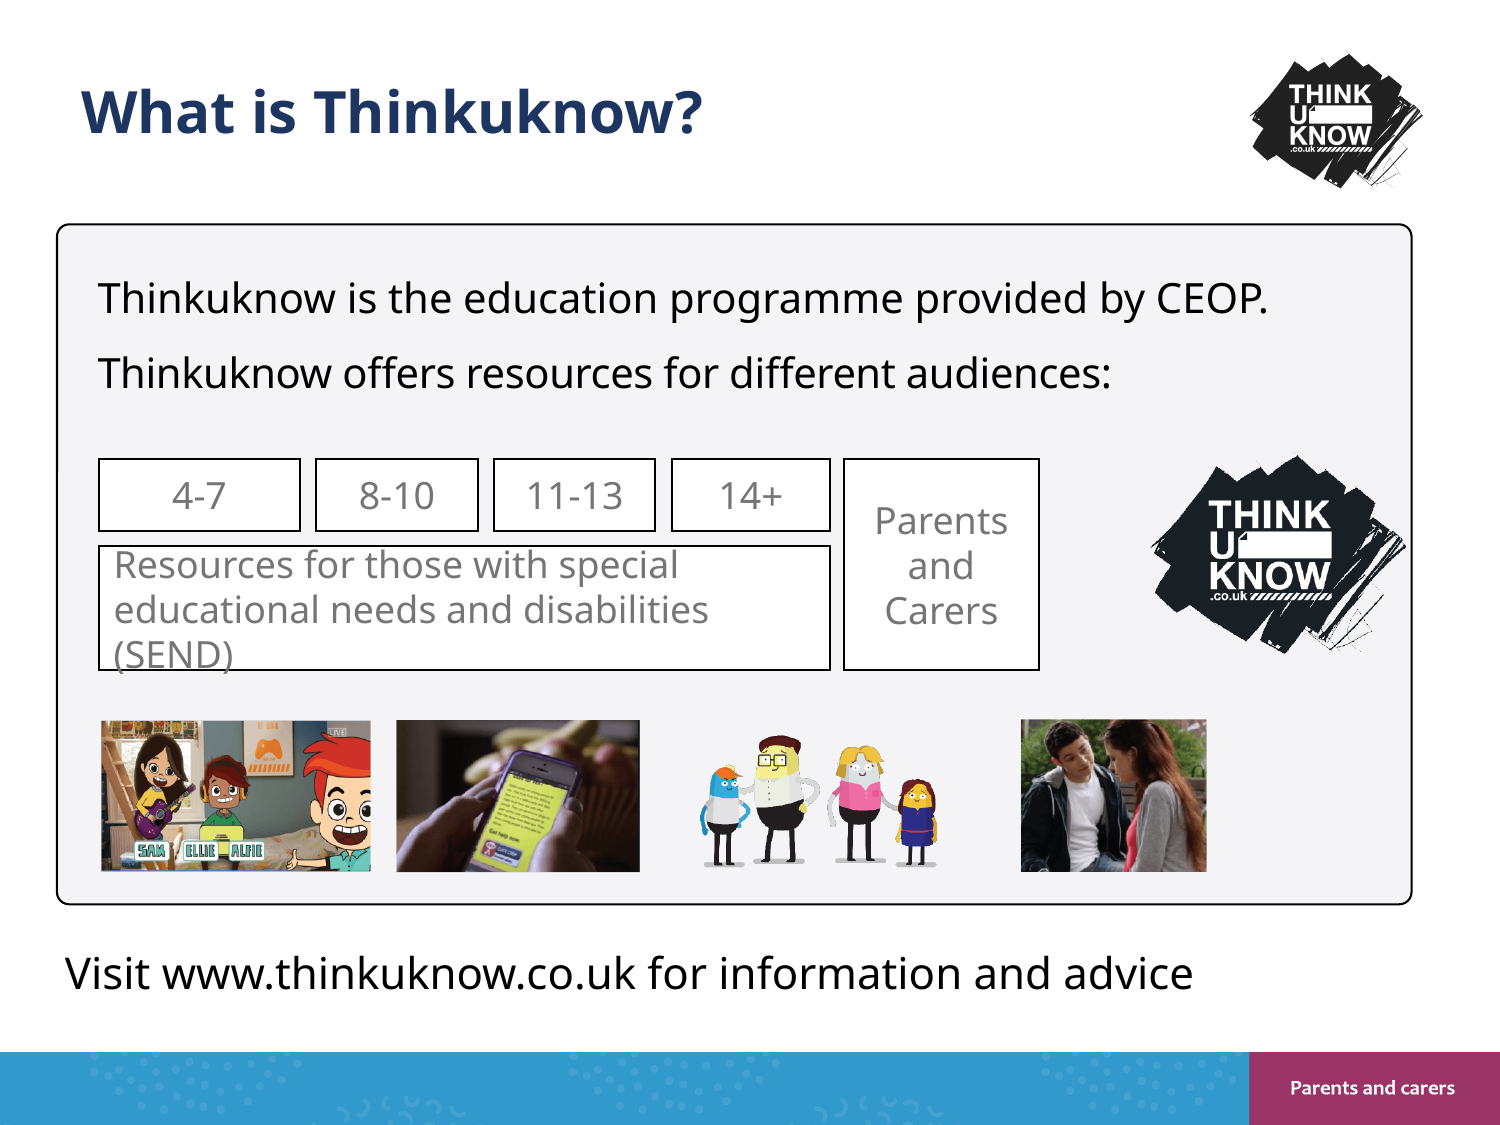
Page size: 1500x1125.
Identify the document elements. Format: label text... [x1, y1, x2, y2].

text_box Visit www.thinkuknow.co.uk for information and advice [50, 938, 1371, 1125]
text_box 14+ [671, 458, 831, 531]
text_box 8-10 [316, 458, 478, 531]
text_box 11-13 [493, 458, 656, 531]
text_box Thinkuknow is the education programme provided by CEOP. Thinkuknow offers resources for different audiences: [82, 264, 1412, 405]
picture [0, 1, 1500, 1125]
text_box Parents and Carers [844, 458, 1039, 670]
text_box [56, 224, 1412, 905]
title What is Thinkuknow? [66, 97, 1136, 132]
text_box 4-7 [98, 458, 301, 531]
text_box Resources for those with special educational needs and disabilities (SEND) [98, 546, 831, 670]
